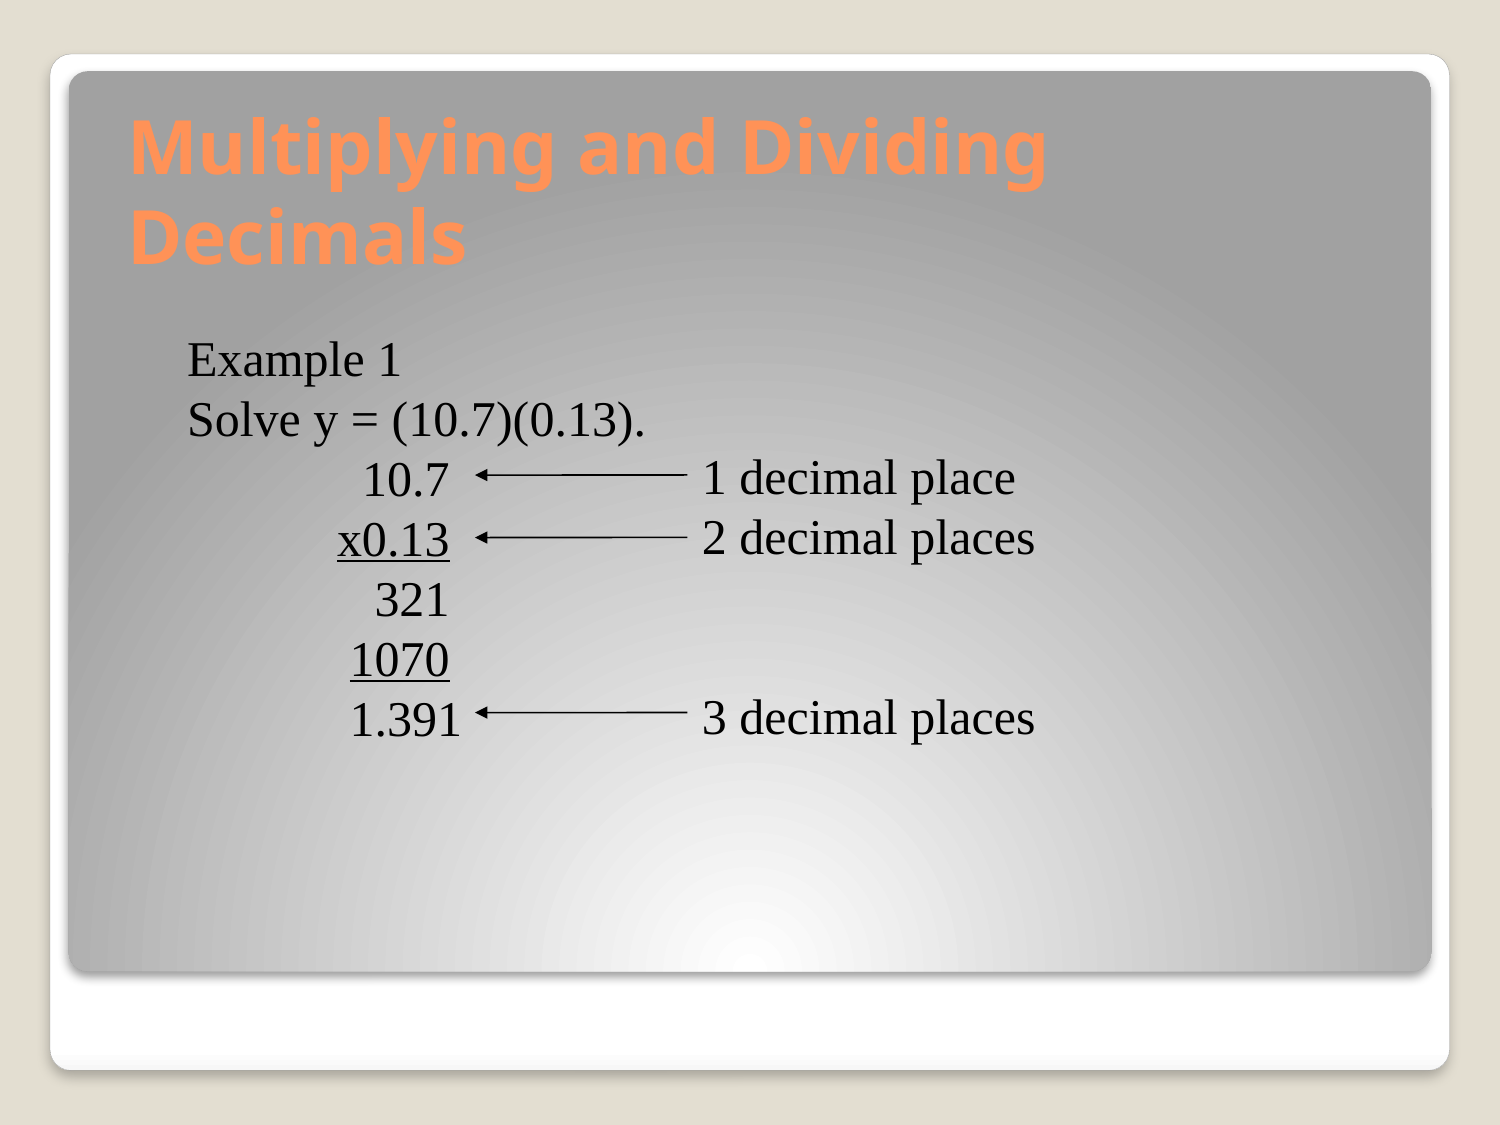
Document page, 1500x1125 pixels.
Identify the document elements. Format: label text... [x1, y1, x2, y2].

text_box [474, 468, 688, 482]
text_box 1 decimal place 2 decimal places 3 decimal places [687, 437, 1051, 753]
text_box Example 1 Solve y = (10.7)(0.13). 10.7 x0.13 321 1070 1.391 [172, 319, 662, 814]
title Multiplying and Dividing Decimals [112, 50, 1388, 288]
text_box [474, 706, 688, 719]
text_box [474, 531, 688, 544]
